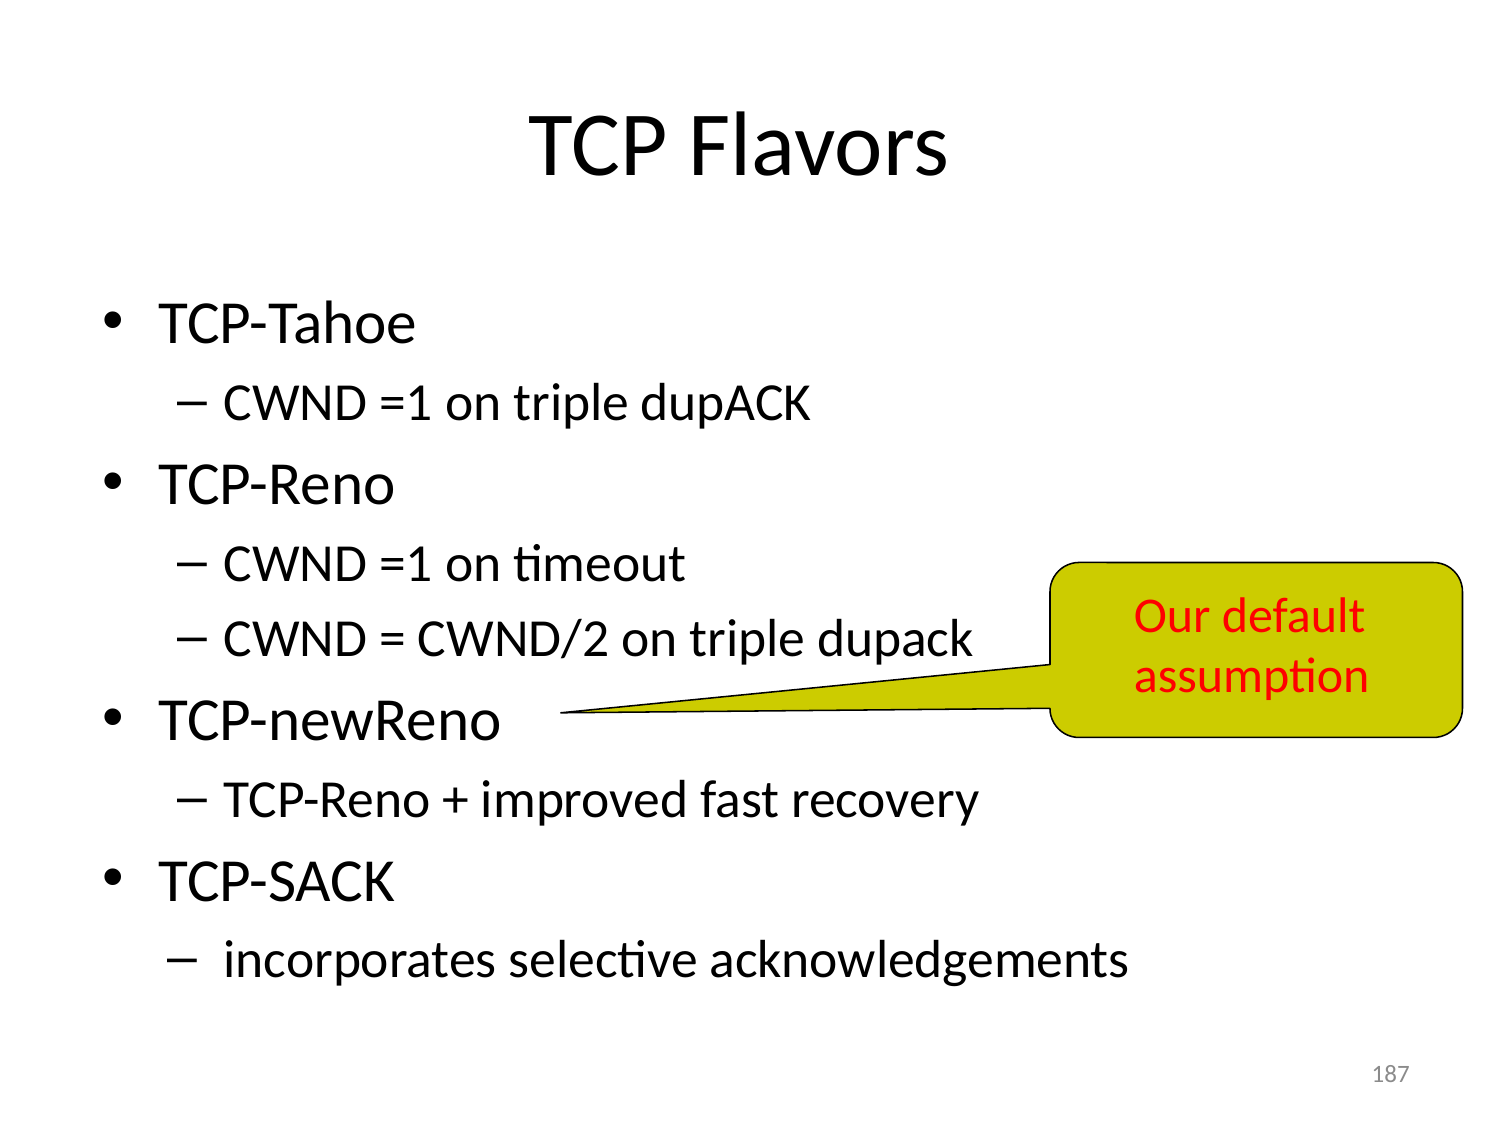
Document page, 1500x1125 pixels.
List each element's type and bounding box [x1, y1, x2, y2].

text_box [560, 562, 1463, 738]
slide_number [1074, 1042, 1425, 1103]
list [87, 275, 1400, 1000]
title [75, 45, 1425, 233]
